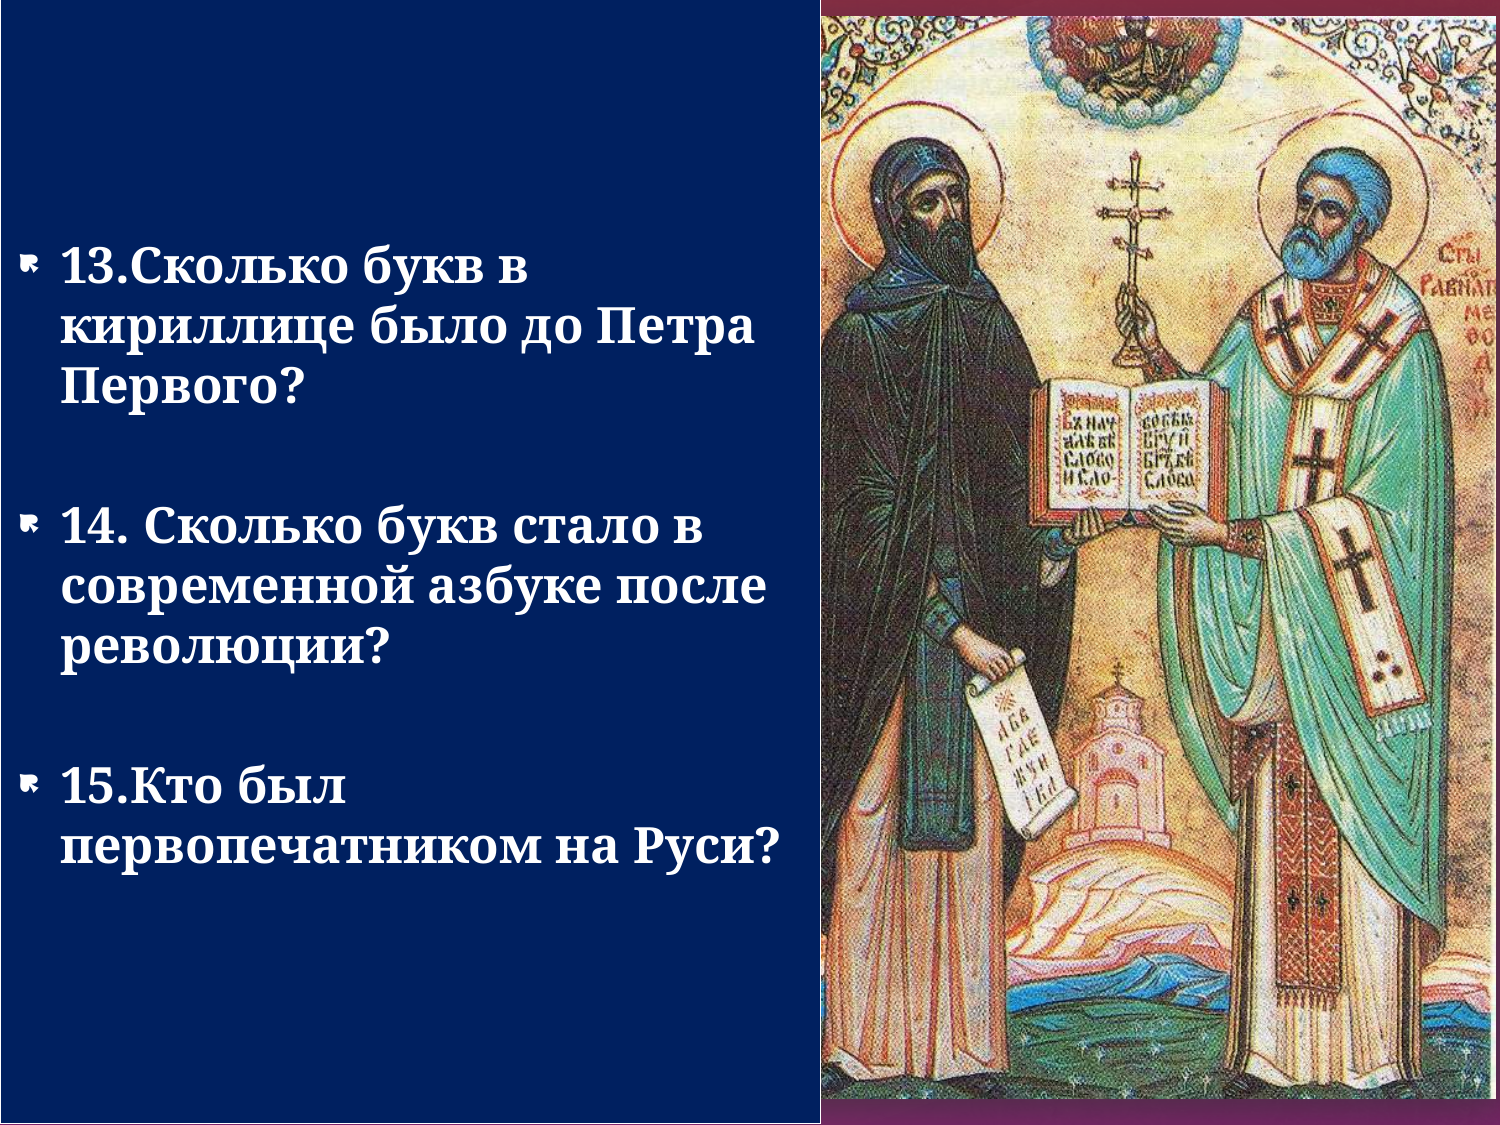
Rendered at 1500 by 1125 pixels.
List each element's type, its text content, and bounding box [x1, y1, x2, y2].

picture [748, 16, 1497, 1099]
list 13.Сколько букв в кириллице было до Петра Первого? 14. Сколько букв стало в современной азбуке после революции? 15.Кто был первопечатником на Руси? [0, 0, 821, 1124]
